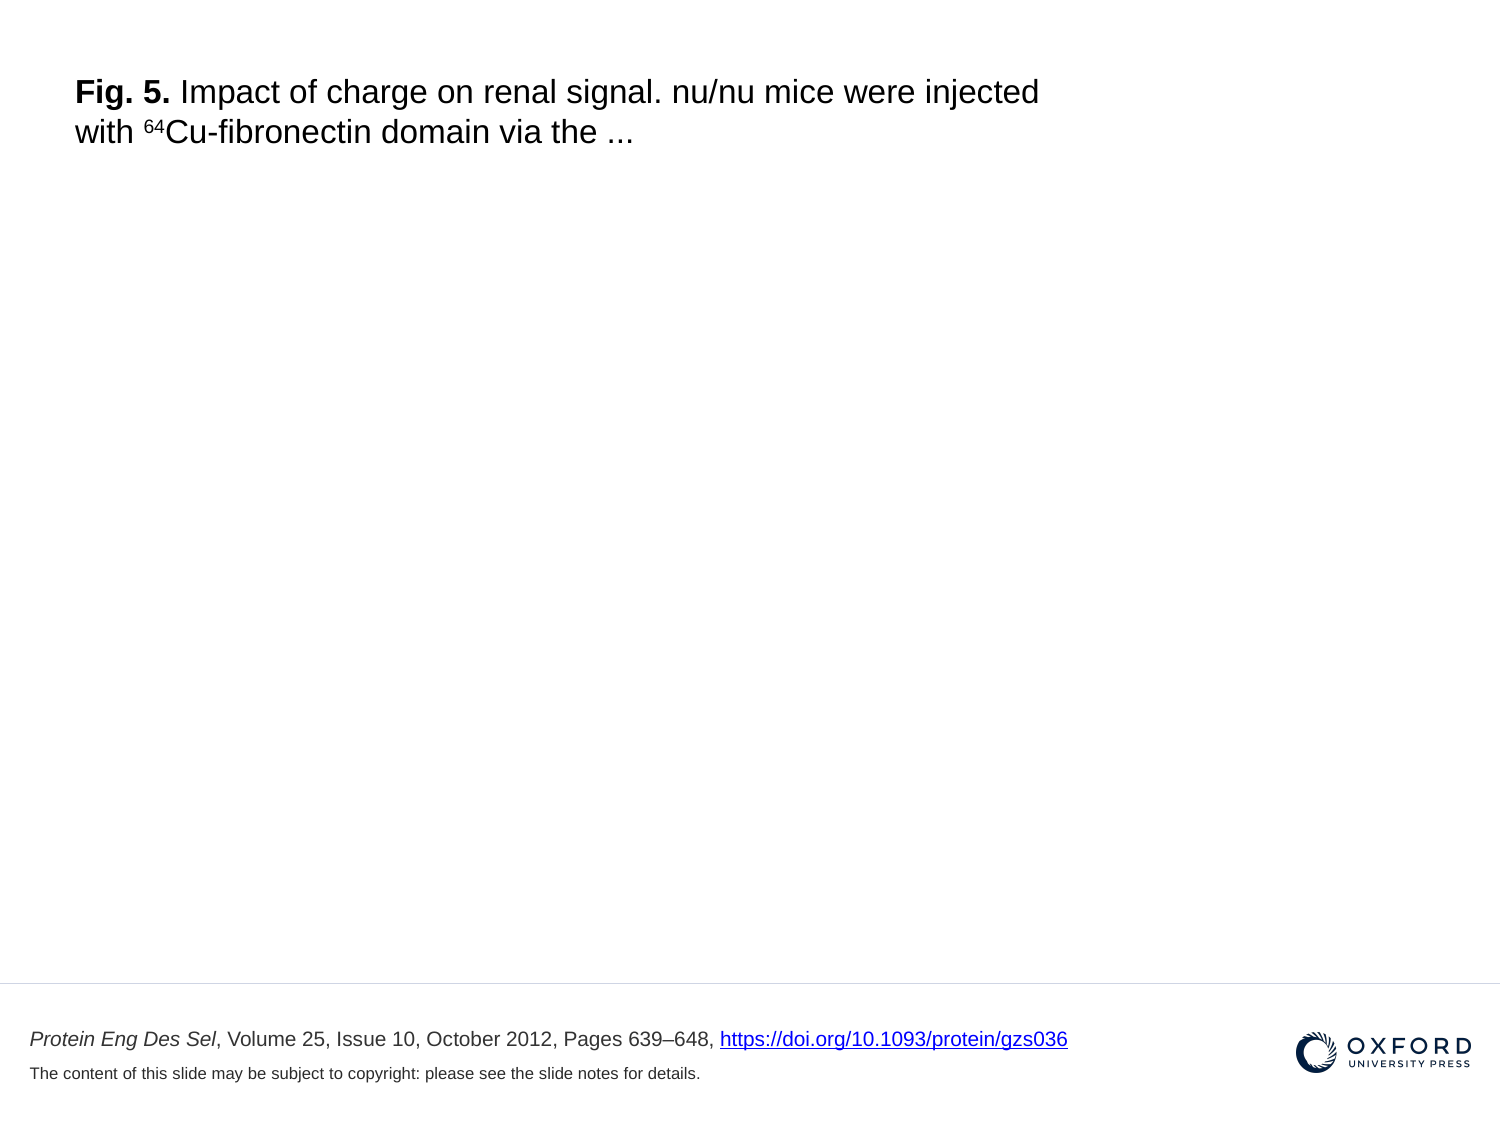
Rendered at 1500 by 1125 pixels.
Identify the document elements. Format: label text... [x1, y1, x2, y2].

footer Protein Eng Des Sel, Volume 25, Issue 10, October 2012, Pages 639–648, https://doi.org/10.1093/protein/gzs036 The content of this slide may be subject to copyright: please see the slide notes for details. [0, 983, 1260, 1125]
picture [1296, 1032, 1471, 1073]
title Fig. 5. Impact of charge on renal signal. nu/nu mice were injected with 64Cu-fibronectin domain via the ... [75, 69, 1078, 171]
